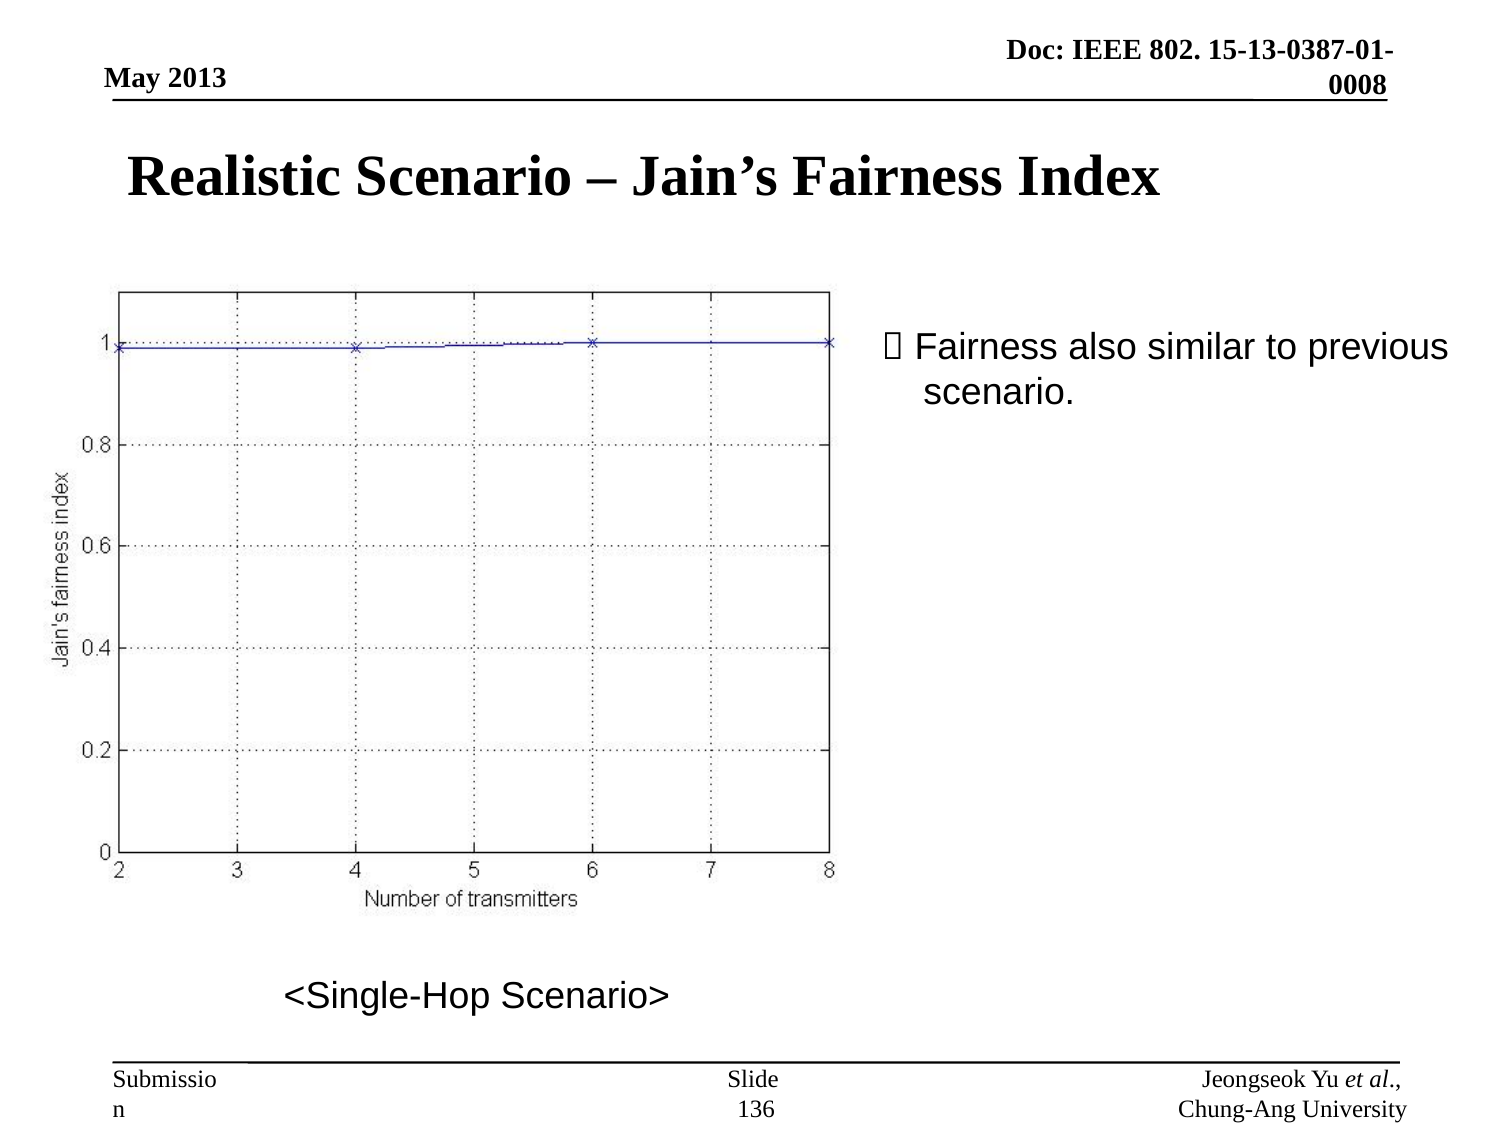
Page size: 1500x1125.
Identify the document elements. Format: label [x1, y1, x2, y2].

text_box [268, 964, 799, 1024]
title [112, 112, 1388, 232]
text_box [916, 314, 1465, 420]
slide_number [712, 1061, 800, 1093]
picture [0, 240, 916, 927]
